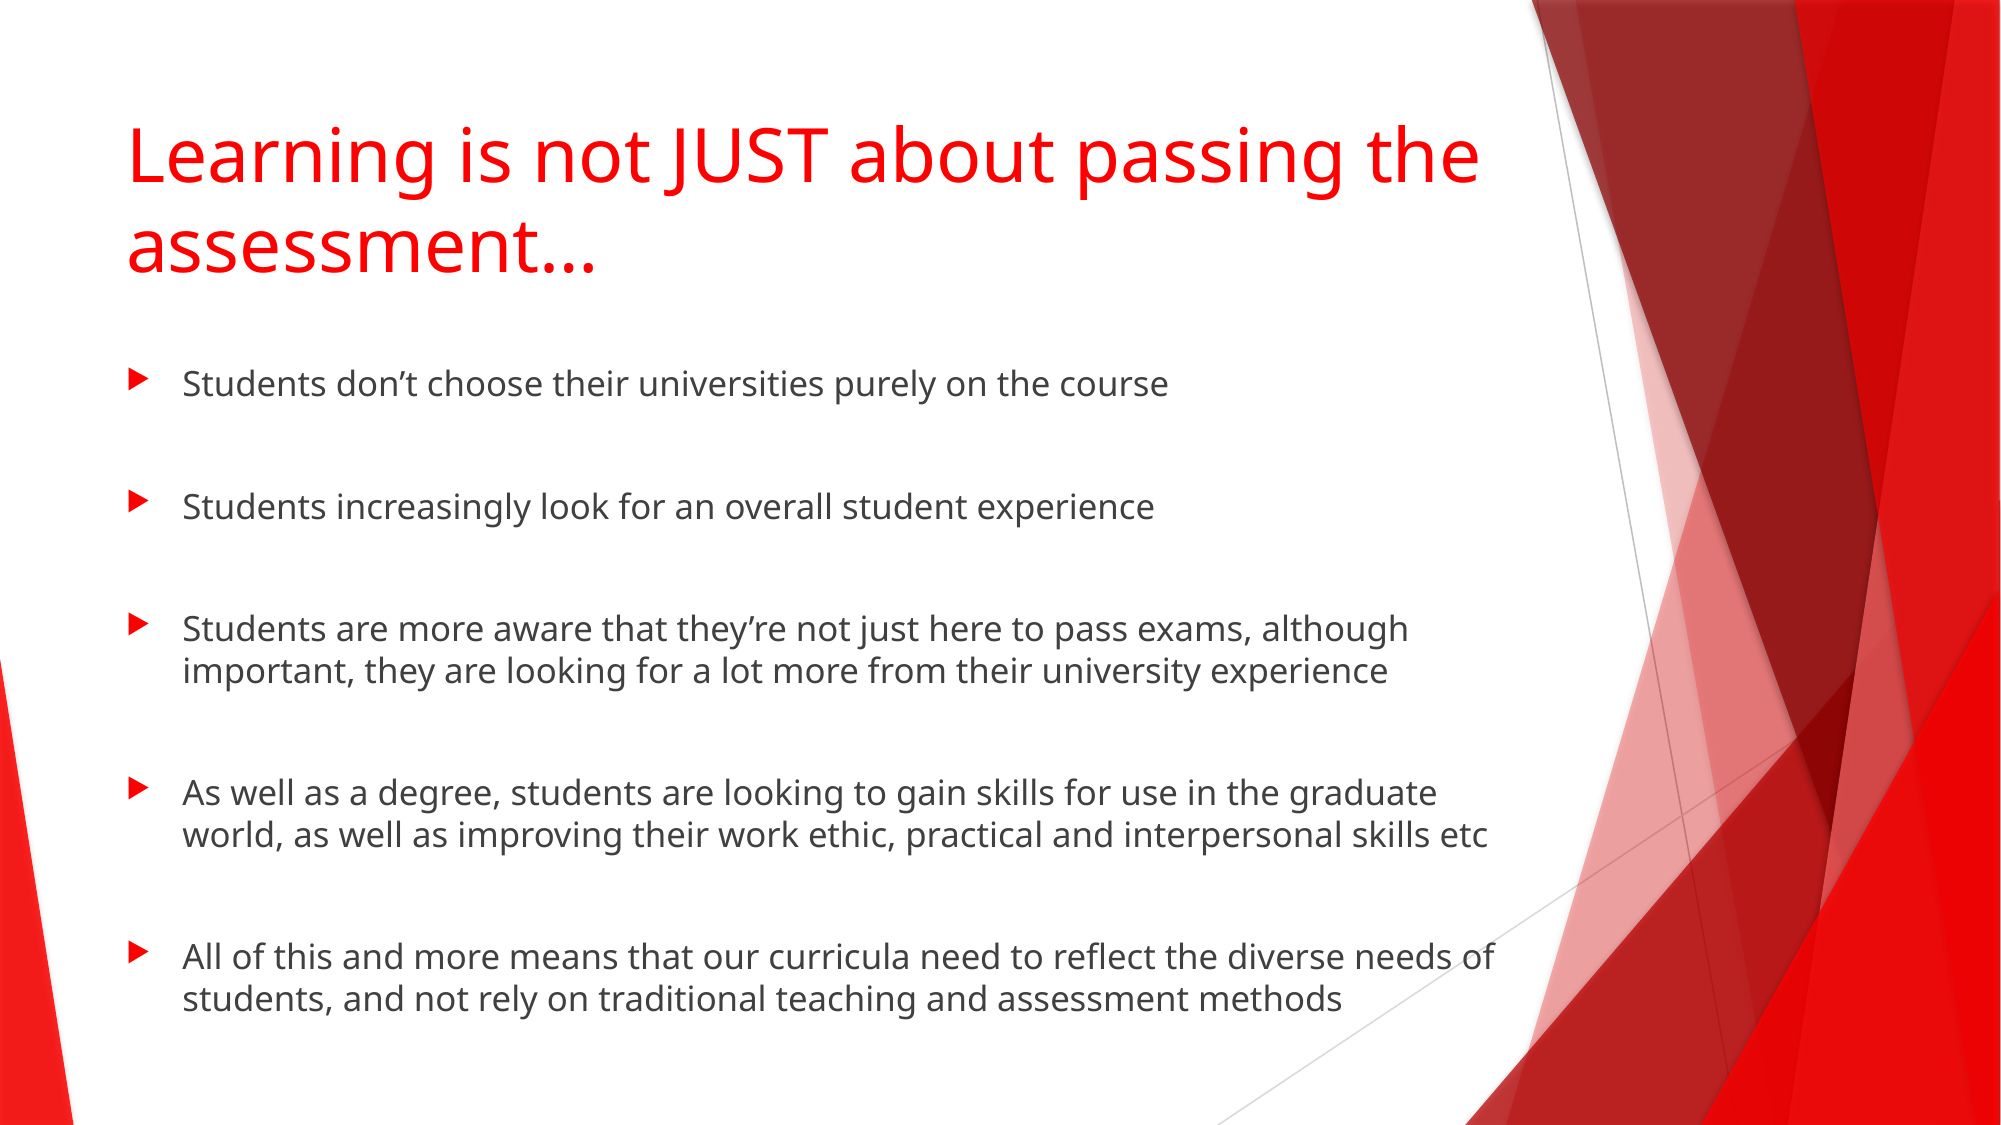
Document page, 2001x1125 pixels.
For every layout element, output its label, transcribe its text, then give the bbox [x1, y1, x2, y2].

title Learning is not JUST about passing the assessment… [111, 99, 1522, 317]
list Students don’t choose their universities purely on the course Students increasingly look for an overall student experience Students are more aware that they’re not just here to pass exams, although important, they are looking for a lot more from their university experience As well as a degree, students are looking to gain skills for use in the graduate world, as well as improving their work ethic, practical and interpersonal skills etc All of this and more means that our curricula need to reflect the diverse needs of students, and not rely on traditional teaching and assessment methods [111, 354, 1522, 1069]
